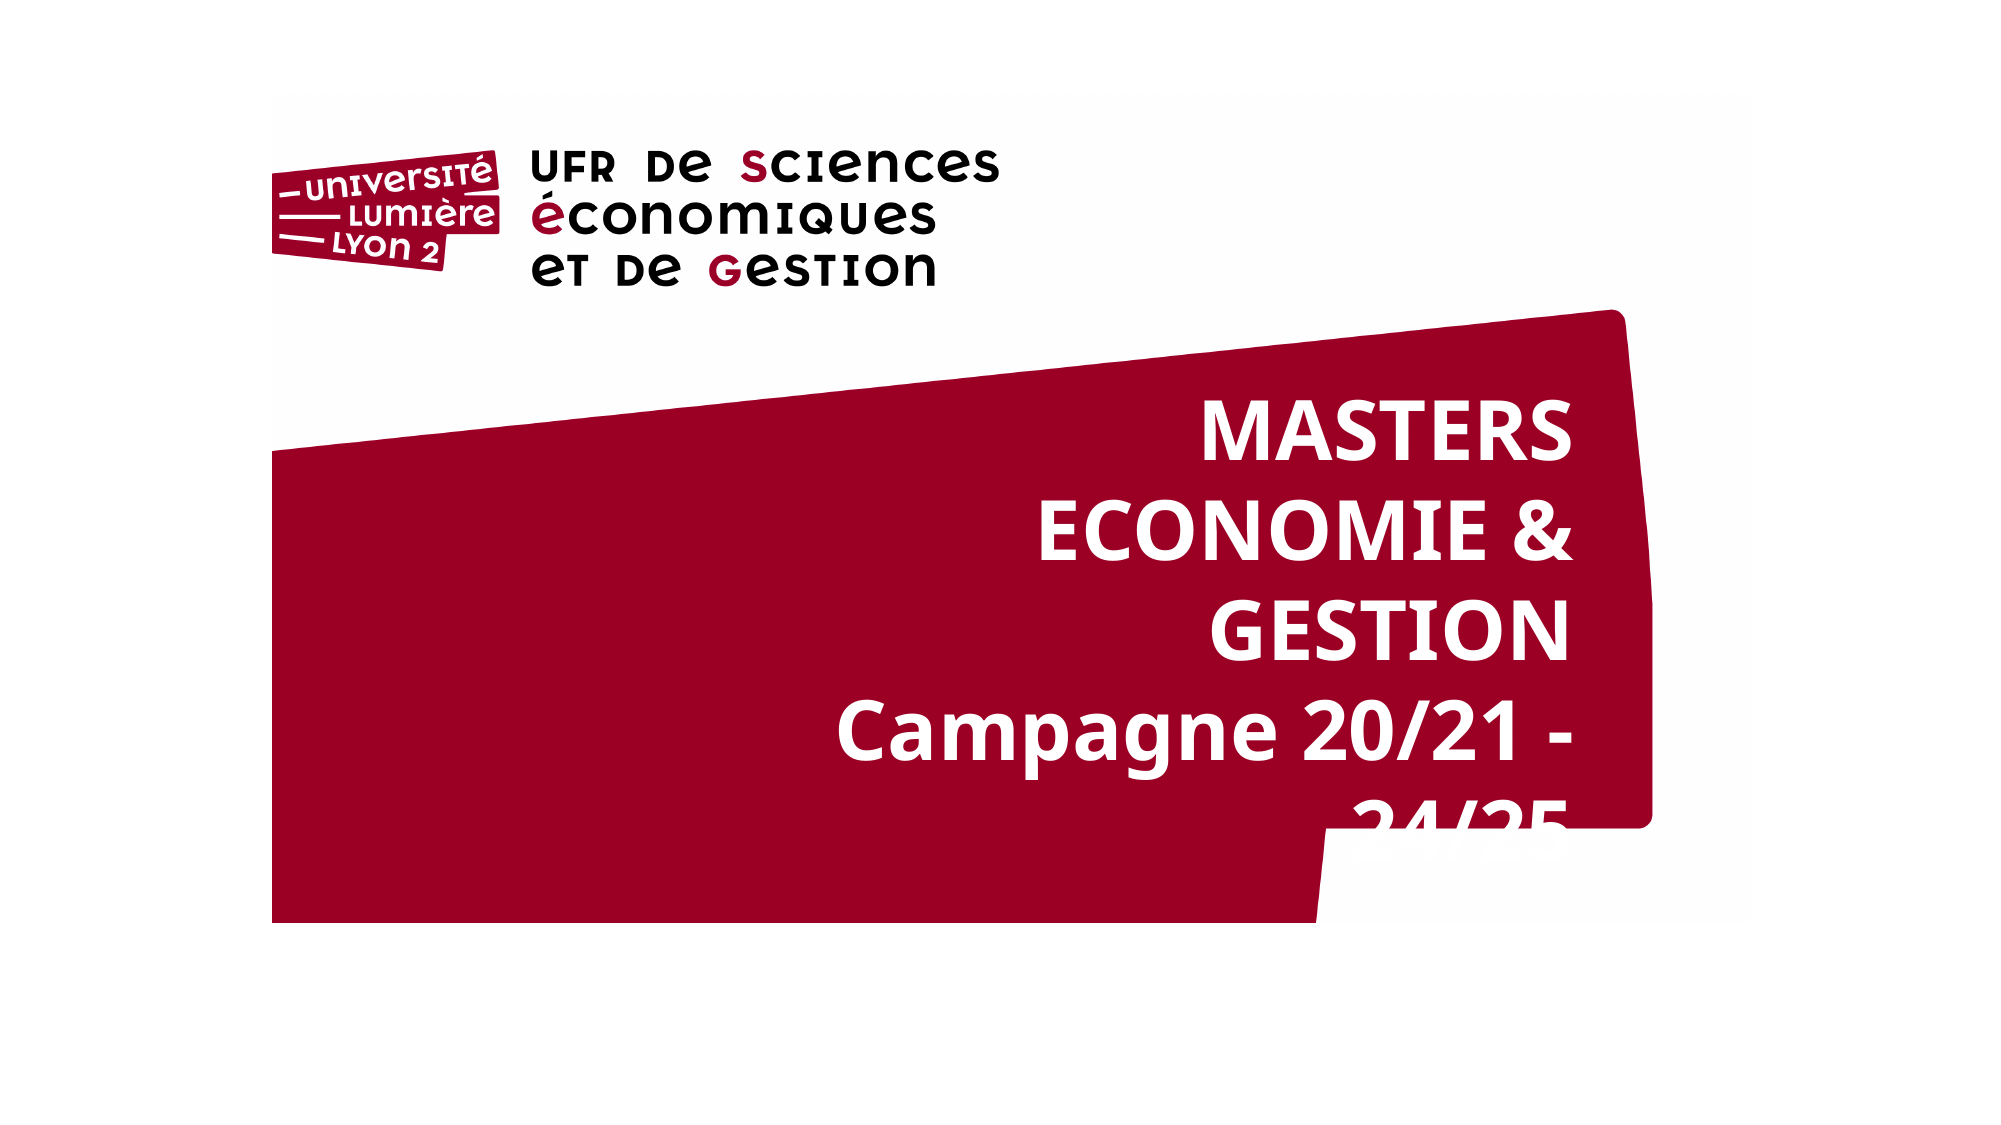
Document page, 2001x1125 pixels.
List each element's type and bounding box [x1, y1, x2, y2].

picture [272, 91, 1750, 923]
